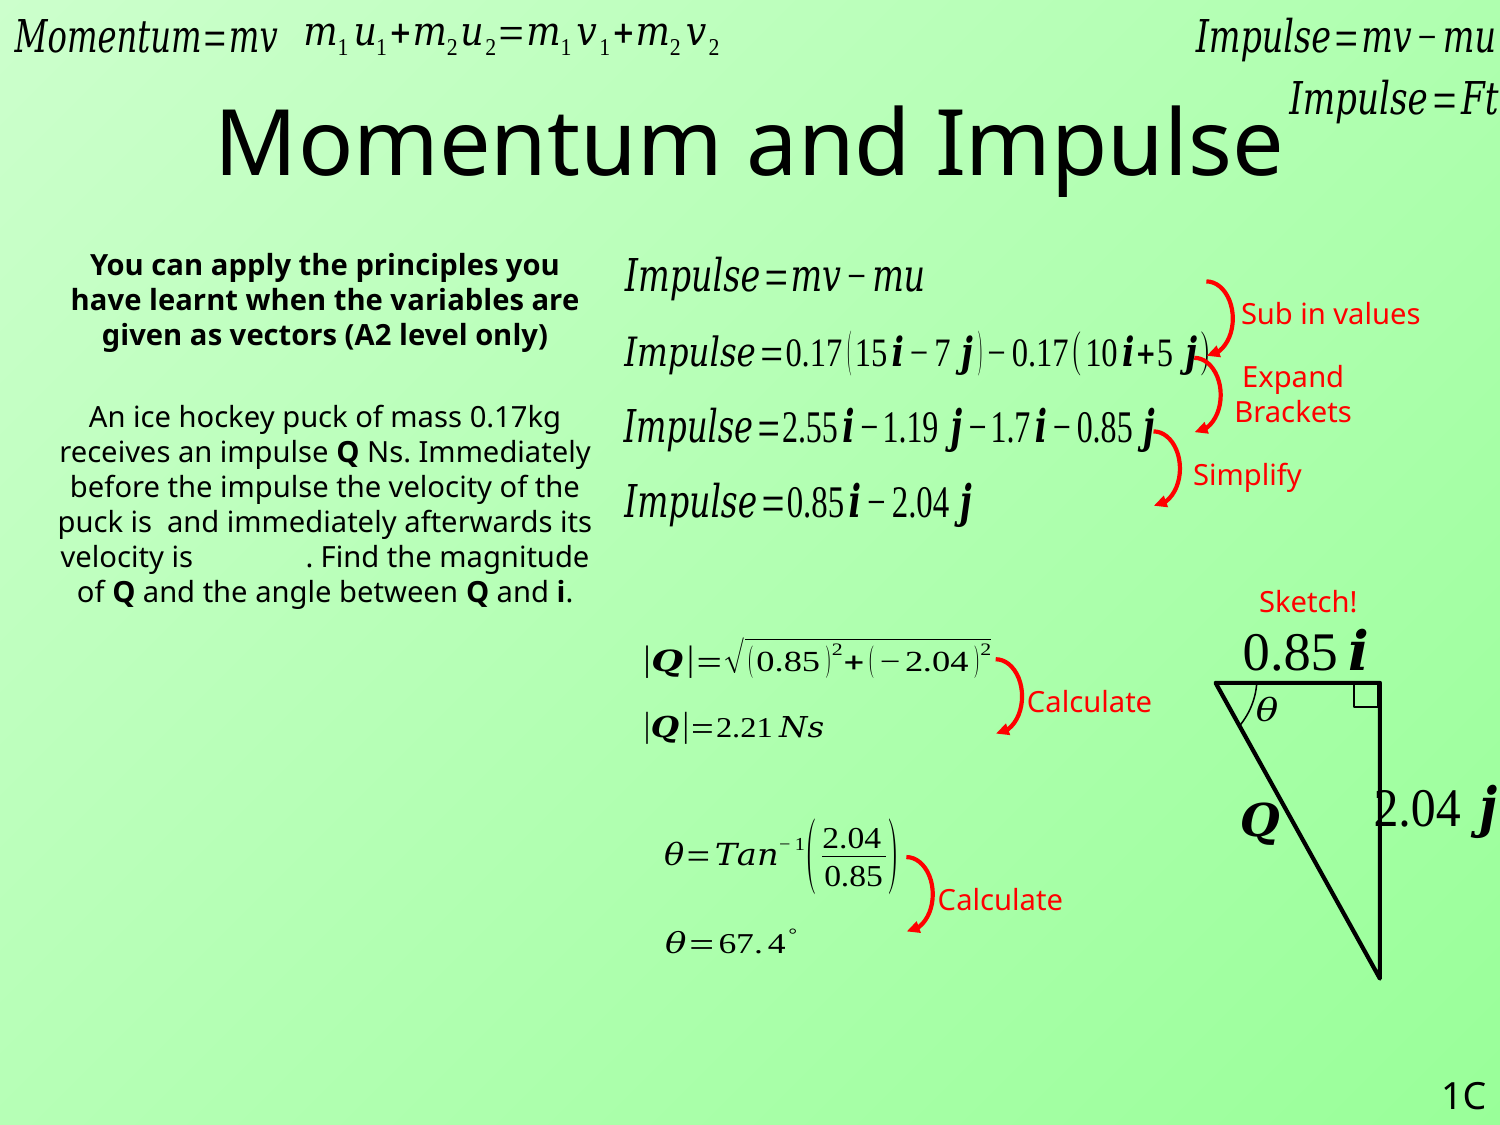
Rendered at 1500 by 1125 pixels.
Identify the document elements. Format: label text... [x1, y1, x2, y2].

text_box Expand Brackets [1179, 350, 1407, 436]
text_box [1106, 602, 1381, 979]
text_box [906, 856, 930, 934]
text_box Sub in values [1217, 288, 1445, 339]
title Momentum and Impulse [75, 45, 1425, 233]
text_box Sketch! [1228, 576, 1388, 627]
text_box [995, 658, 1019, 736]
text_box 1C [1426, 1064, 1500, 1125]
text_box Calculate [920, 874, 1080, 924]
text_box Simplify [1167, 448, 1328, 499]
text_box [1206, 280, 1230, 350]
text_box Calculate [1010, 676, 1101, 727]
text_box [1153, 430, 1177, 508]
